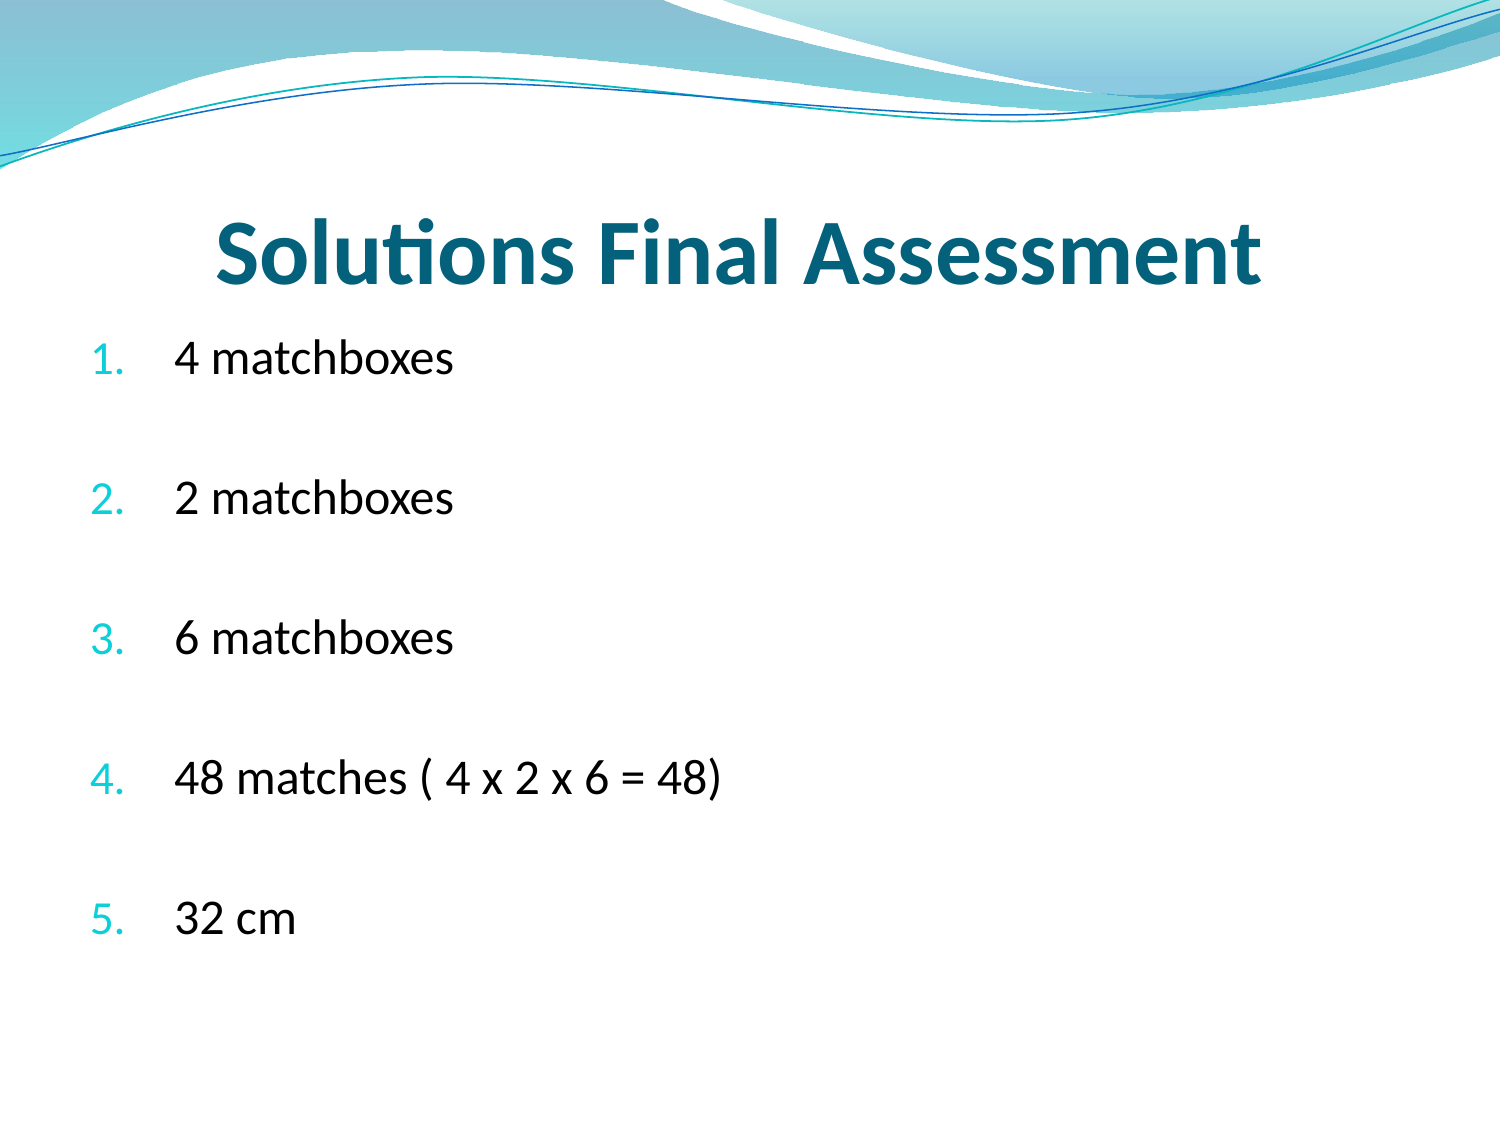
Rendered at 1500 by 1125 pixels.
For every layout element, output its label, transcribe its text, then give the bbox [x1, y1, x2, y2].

title Solutions Final Assessment [75, 149, 1425, 303]
list 4 matchboxes 2 matchboxes 6 matchboxes 48 matches ( 4 x 2 x 6 = 48) 32 cm [75, 317, 1425, 1038]
